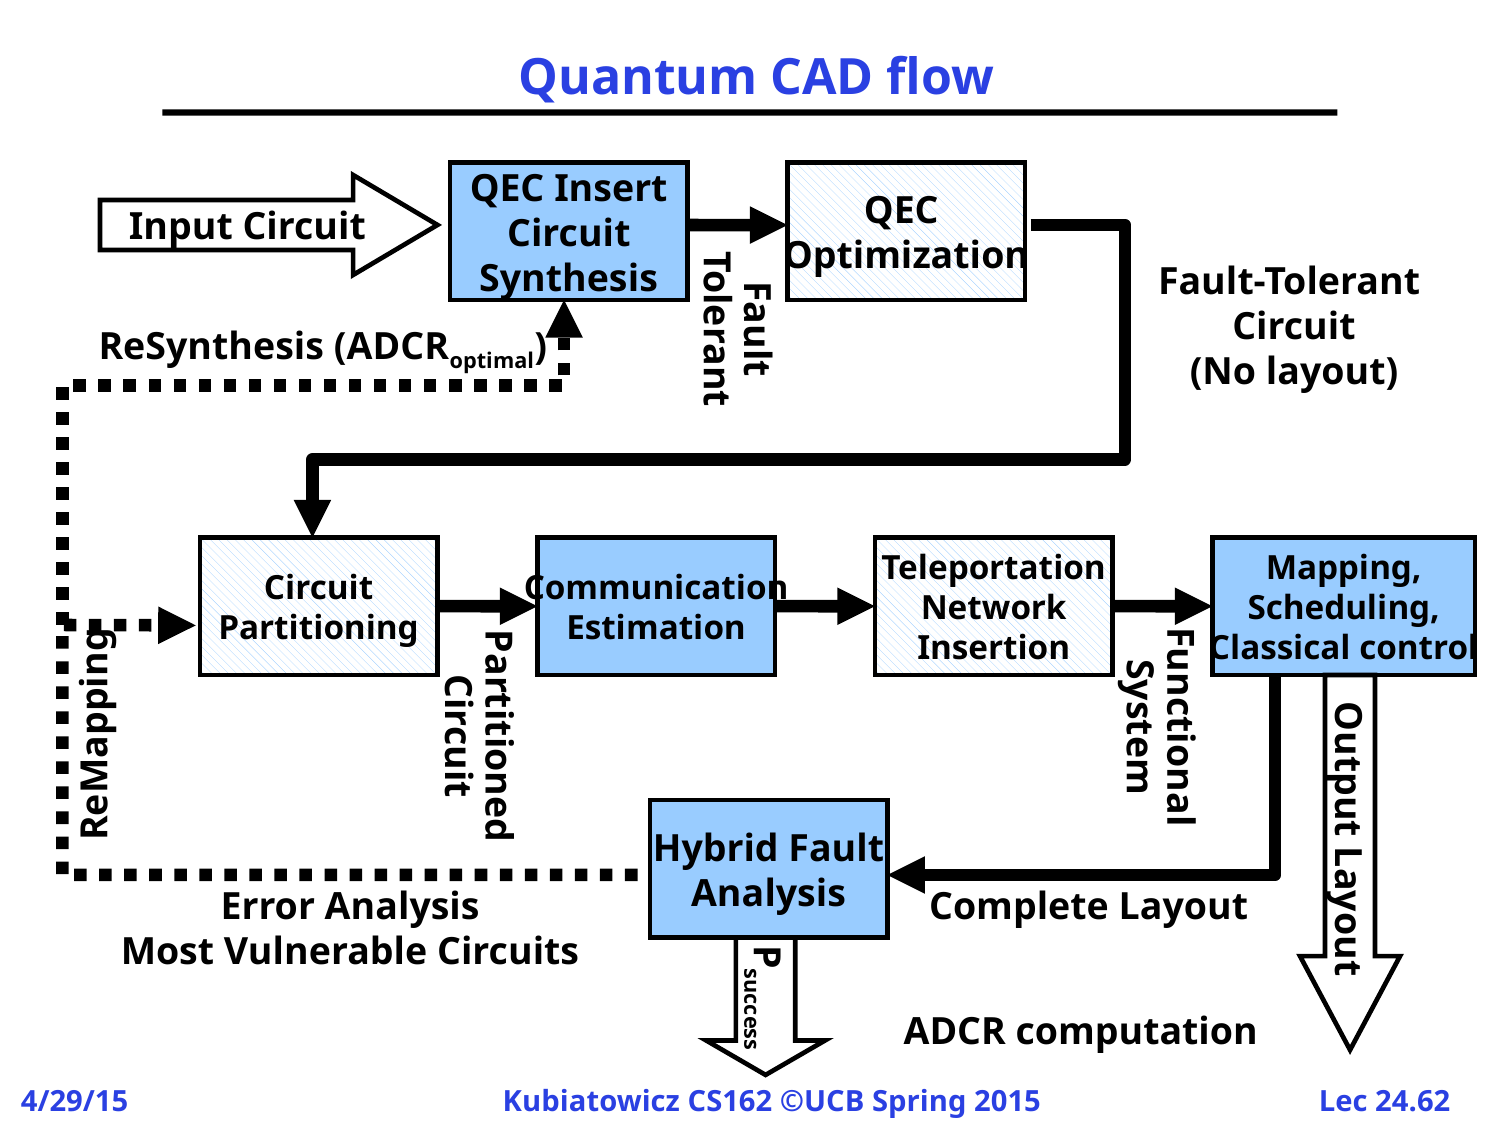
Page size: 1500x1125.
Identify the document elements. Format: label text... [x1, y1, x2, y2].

text_box QEC Insert Circuit Synthesis [449, 162, 688, 223]
text_box ADCR computation [888, 999, 1273, 1060]
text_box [62, 299, 565, 624]
text_box QEC Optimization [787, 162, 1025, 223]
title Quantum CAD flow [174, 37, 1338, 120]
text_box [568, 547, 1113, 676]
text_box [62, 624, 638, 981]
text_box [887, 674, 1276, 936]
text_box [312, 224, 1452, 538]
text_box Hybrid Fault Analysis [649, 799, 883, 938]
text_box Psuccess [706, 937, 826, 1075]
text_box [428, 605, 538, 851]
text_box Mapping, Scheduling, Classical control [1212, 537, 1475, 675]
text_box Output Layout [1300, 674, 1401, 1050]
text_box Input Circuit [99, 174, 435, 250]
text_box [687, 224, 788, 421]
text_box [1110, 605, 1213, 832]
